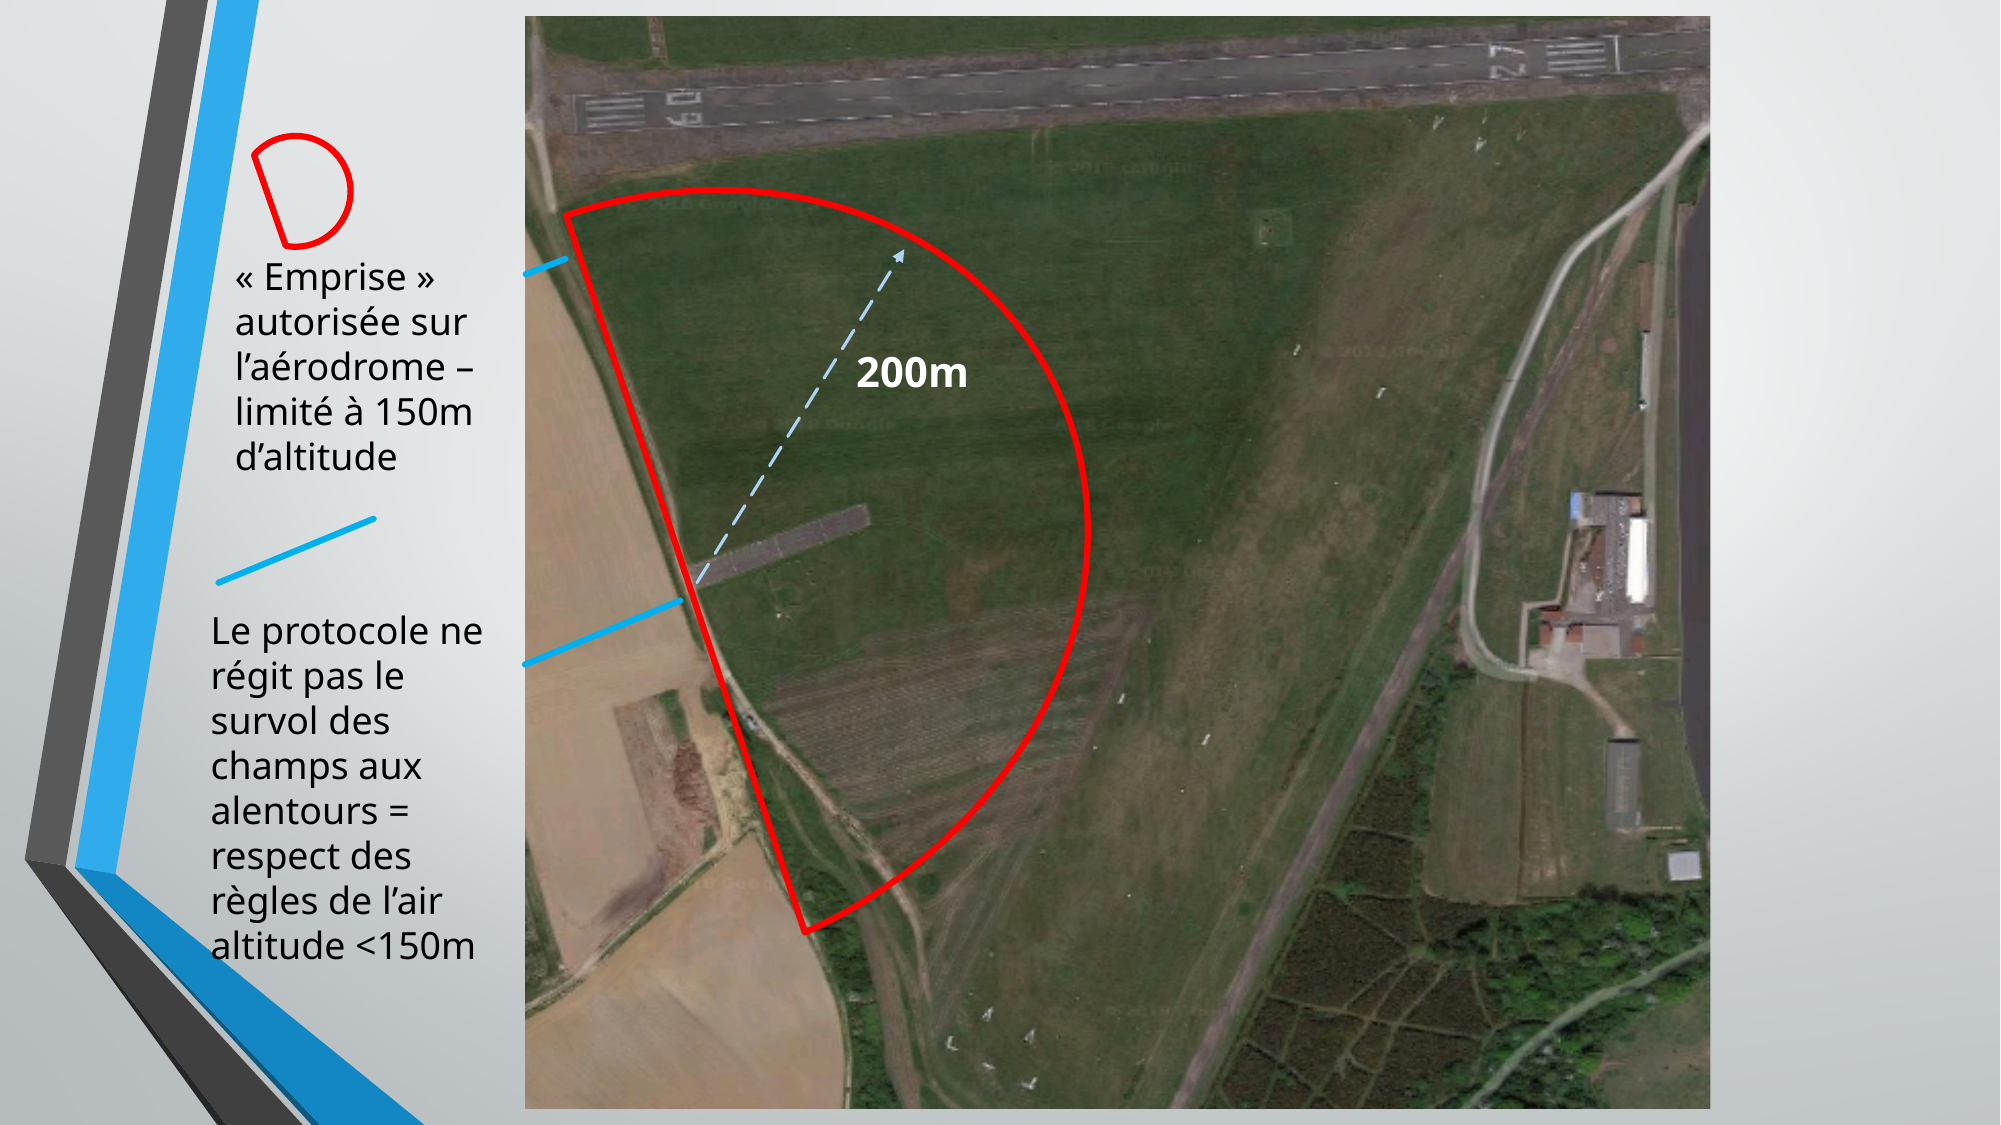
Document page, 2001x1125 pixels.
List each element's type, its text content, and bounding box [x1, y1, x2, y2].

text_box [525, 258, 566, 275]
text_box Le protocole ne régit pas le survol des champs aux alentours = respect des règles de l’air altitude <150m [195, 599, 501, 975]
text_box [252, 134, 352, 245]
text_box « Emprise » autorisée sur l’aérodrome – limité à 150m d’altitude [220, 245, 524, 485]
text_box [696, 249, 905, 583]
picture [524, 15, 1711, 1110]
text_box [218, 518, 374, 583]
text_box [524, 600, 681, 665]
